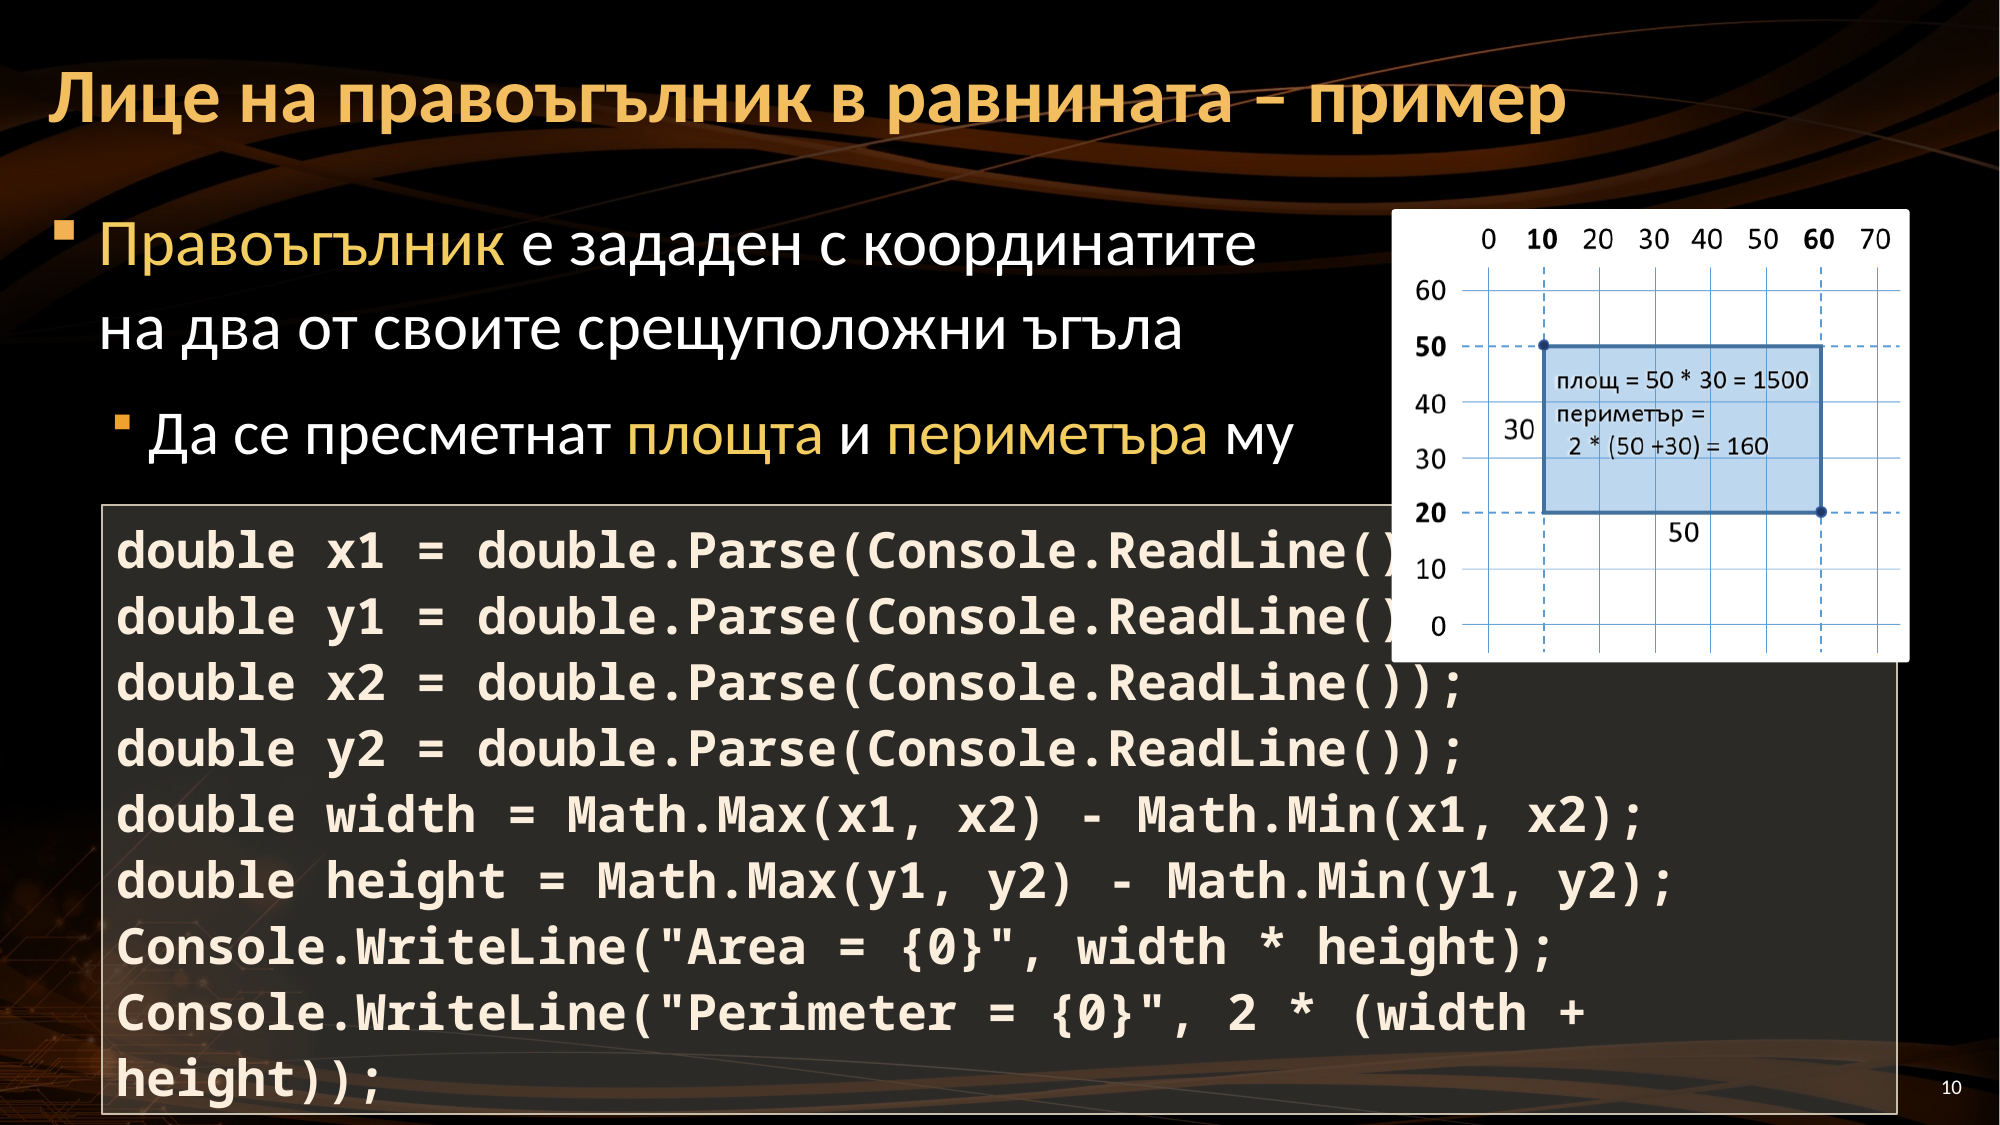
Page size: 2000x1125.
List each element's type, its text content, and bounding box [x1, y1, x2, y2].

title Лице на правоъгълник в равнината – пример [30, 6, 1968, 189]
list Правоъгълник е зададен с координатите на два от своите срещуположни ъгъла Да се пресметнат площта и периметъра му [31, 189, 1968, 1103]
picture [0, 0, 2000, 1125]
slide_number 10 [1897, 1070, 1968, 1103]
text_box double x1 = double.Parse(Console.ReadLine()); double y1 = double.Parse(Console.ReadLine()); double x2 = double.Parse(Console.ReadLine()); double y2 = double.Parse(Console.ReadLine()); double width = Math.Max(x1, x2) - Math.Min(x1, x2); double height = Math.Max(y1, y2) - Math.Min(y1, y2); Console.WriteLine("Area = {0}", width * height); Console.WriteLine("Perimeter = {0}", 2 * (width + height)); [102, 505, 1898, 1114]
